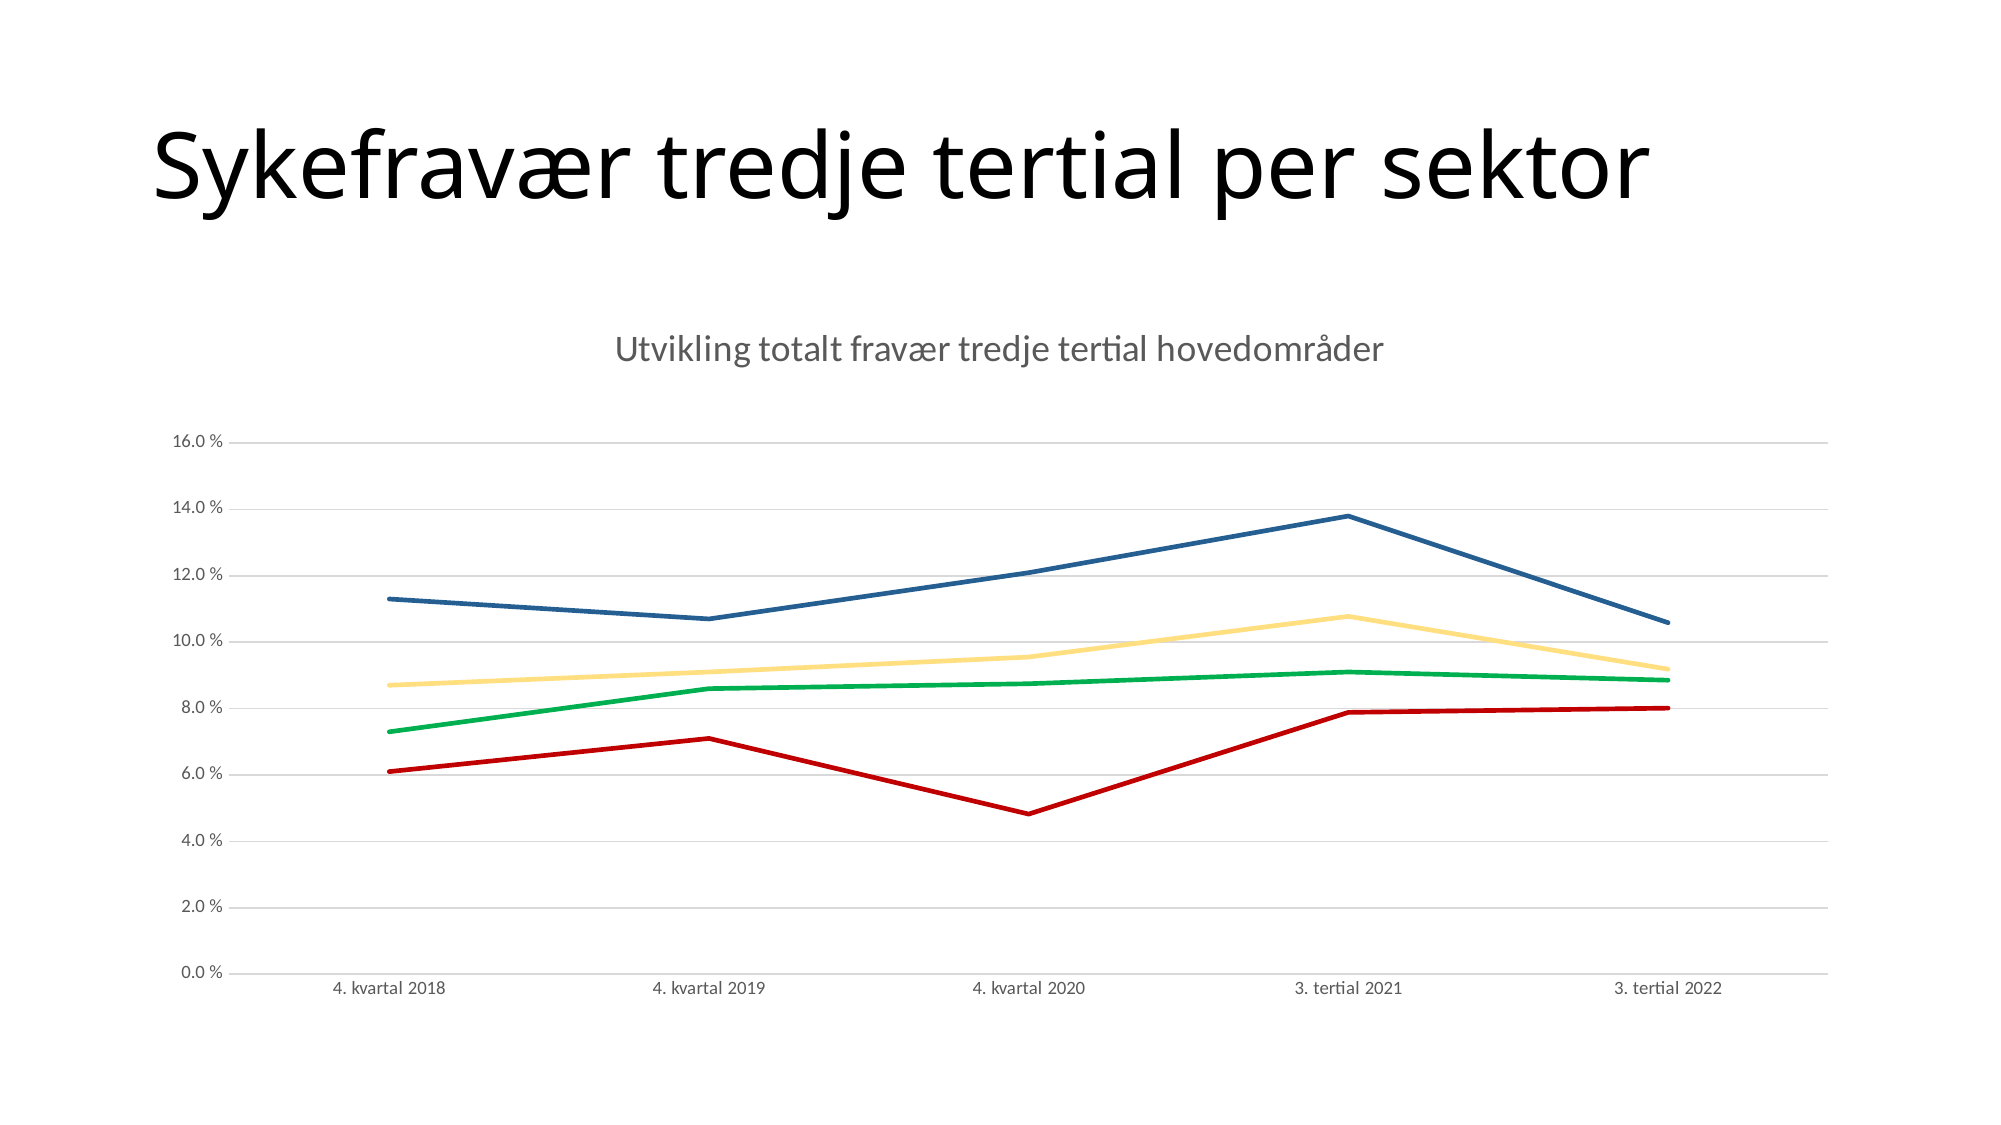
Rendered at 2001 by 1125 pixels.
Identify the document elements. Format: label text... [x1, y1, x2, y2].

chart [137, 299, 1863, 1014]
title Sykefravær tredje tertial per sektor [137, 59, 1863, 278]
